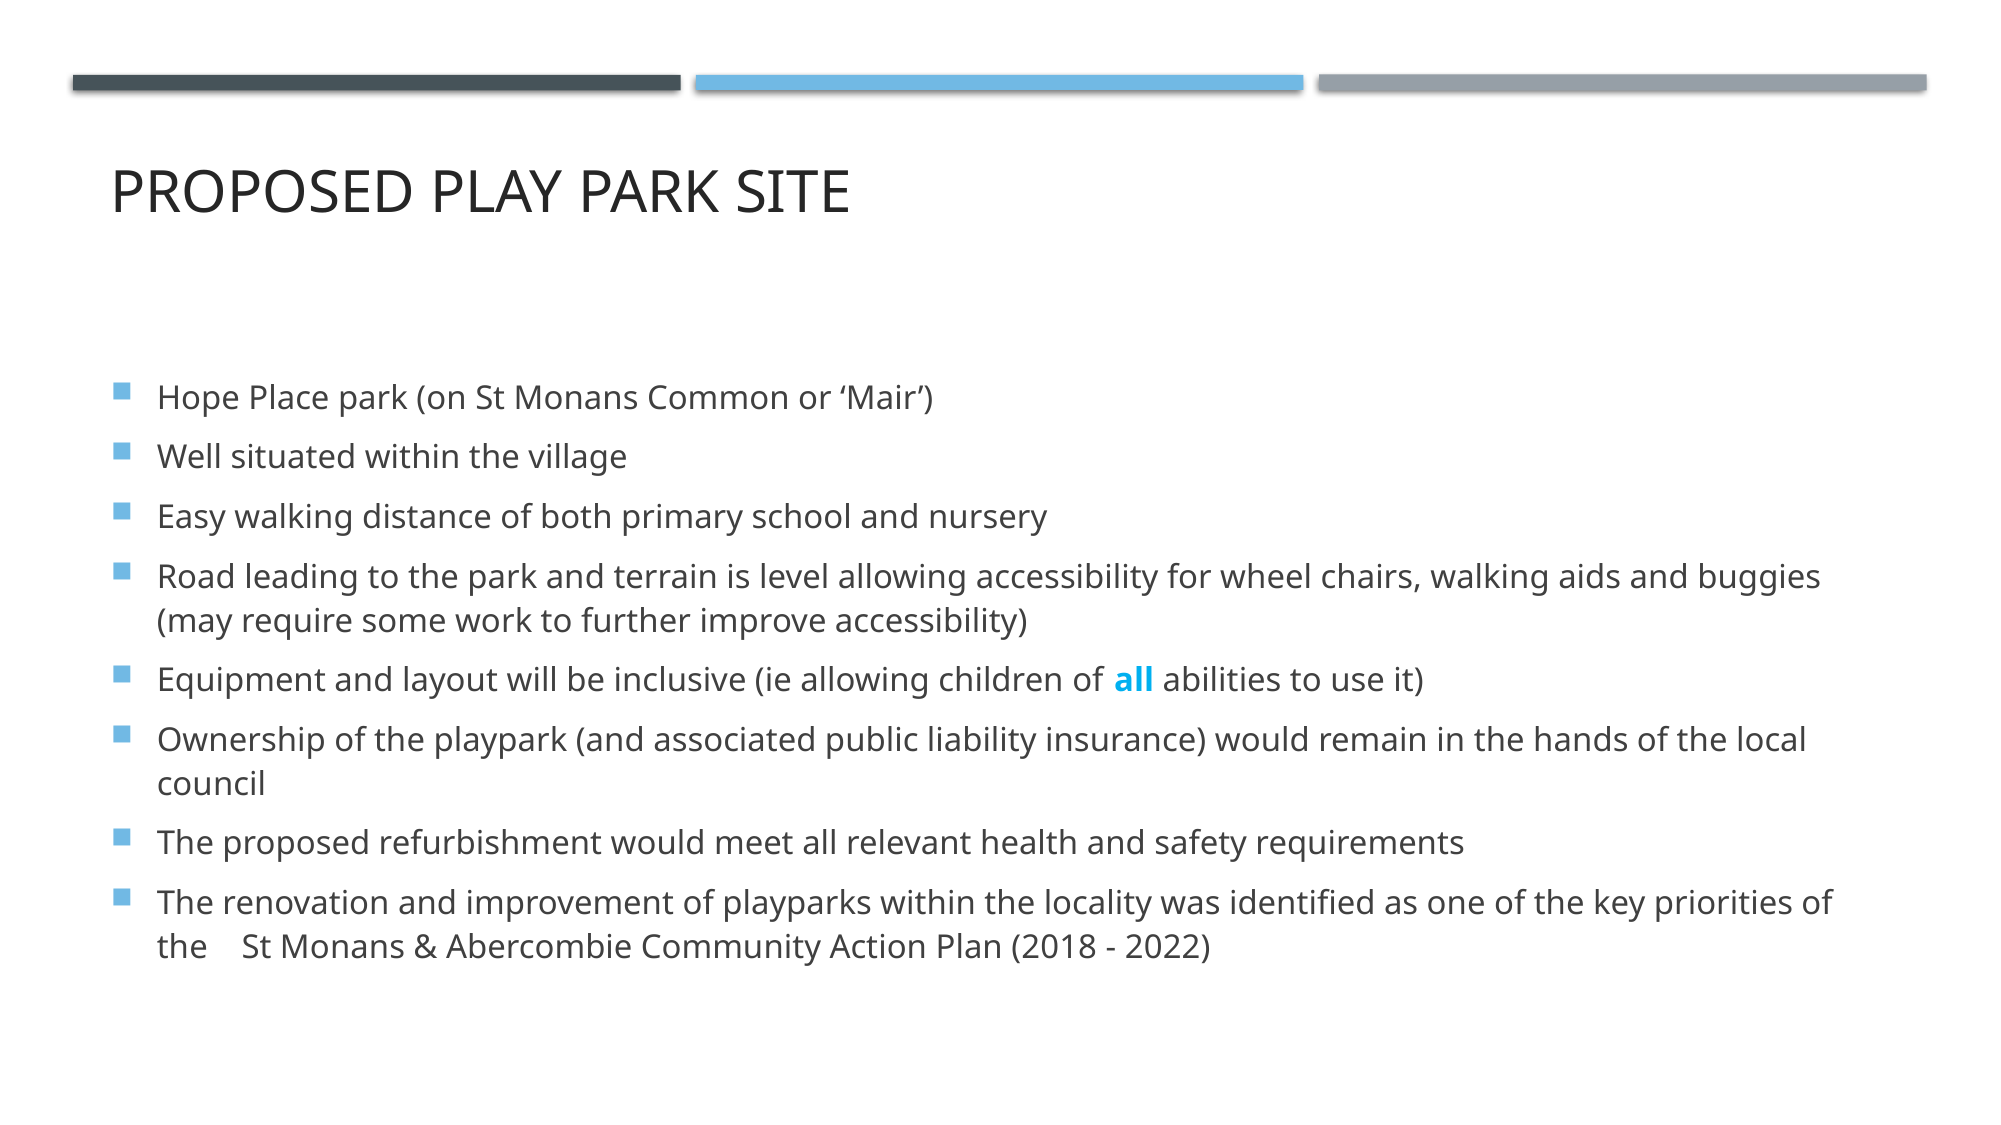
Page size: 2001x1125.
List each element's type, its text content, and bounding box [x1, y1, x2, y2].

list Hope Place park (on St Monans Common or ‘Mair’) Well situated within the village Easy walking distance of both primary school and nursery Road leading to the park and terrain is level allowing accessibility for wheel chairs, walking aids and buggies (may require some work to further improve accessibility) Equipment and layout will be inclusive (ie allowing children of all abilities to use it) Ownership of the playpark (and associated public liability insurance) would remain in the hands of the local council The proposed refurbishment would meet all relevant health and safety requirements The renovation and improvement of playparks within the locality was identified as one of the key priorities of the St Monans & Abercombie Community Action Plan (2018 - 2022) [95, 249, 1905, 981]
title Proposed Play park site [95, 115, 1905, 232]
